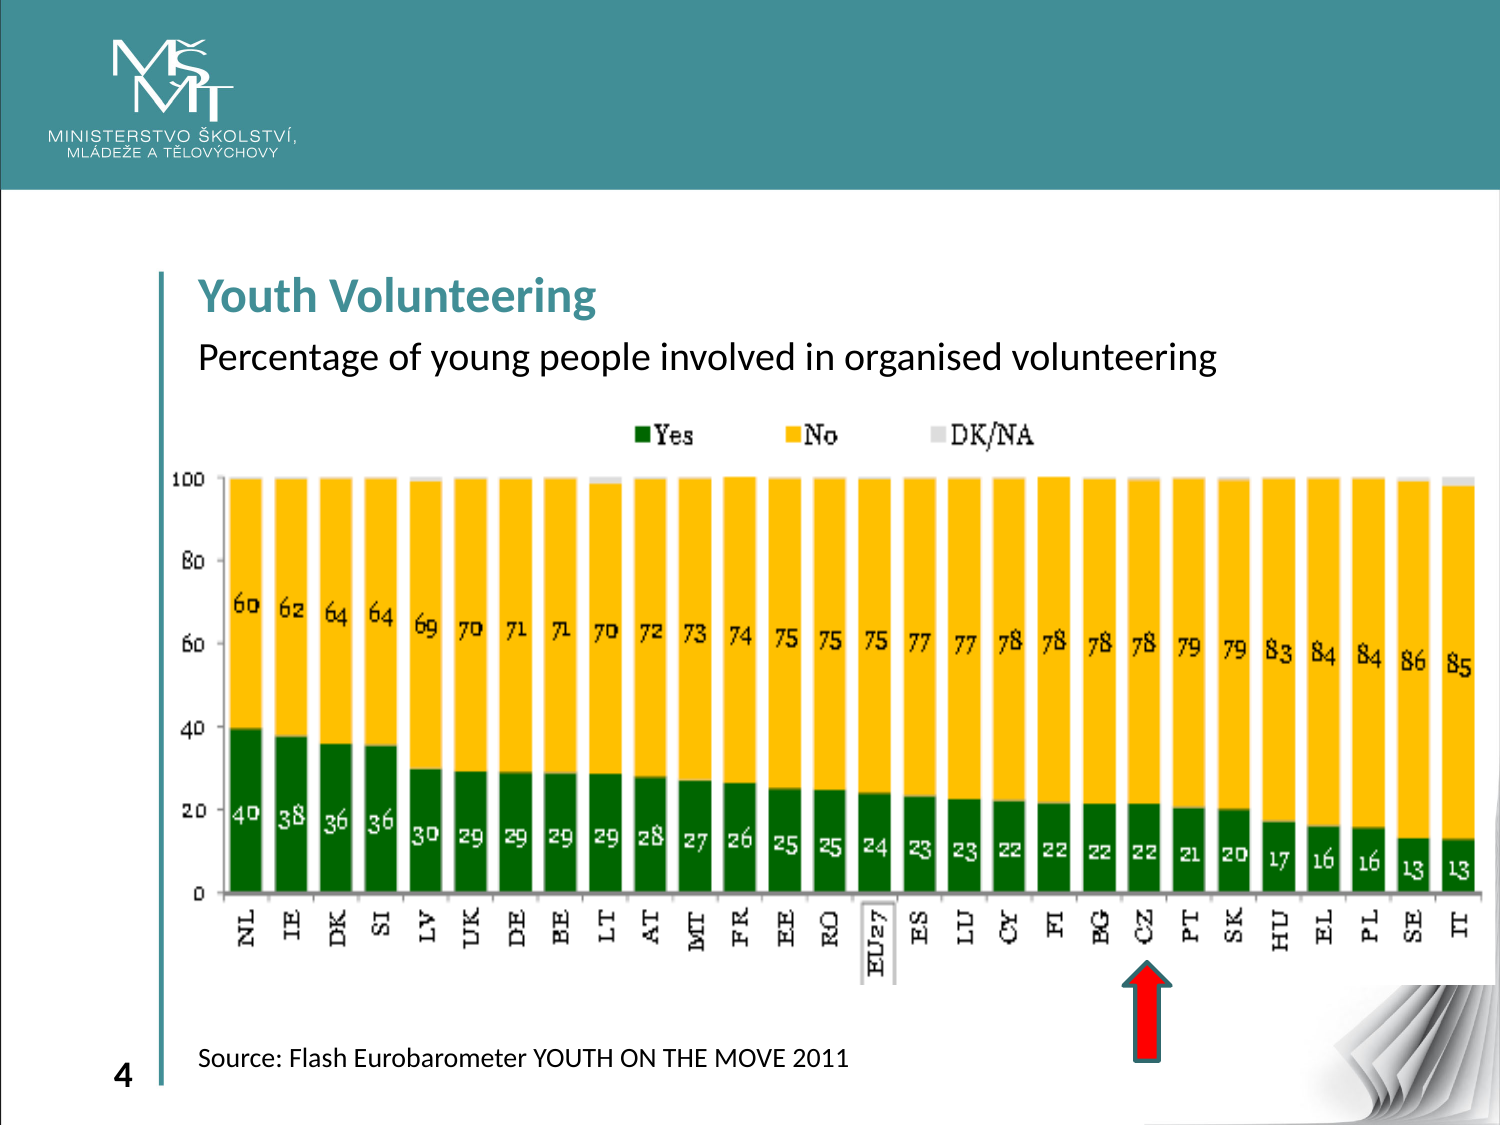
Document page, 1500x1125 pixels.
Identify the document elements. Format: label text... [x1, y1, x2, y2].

picture [0, 0, 1500, 1125]
text_box [1133, 993, 1161, 1063]
list Youth Volunteering Percentage of young people involved in organised volunteering Source: Flash Eurobarometer YOUTH ON THE MOVE 2011 [183, 255, 1425, 419]
list Youth Volunteering Percentage of young people involved in organised volunteering Source: Flash Eurobarometer YOUTH ON THE MOVE 2011 [183, 993, 1425, 1083]
